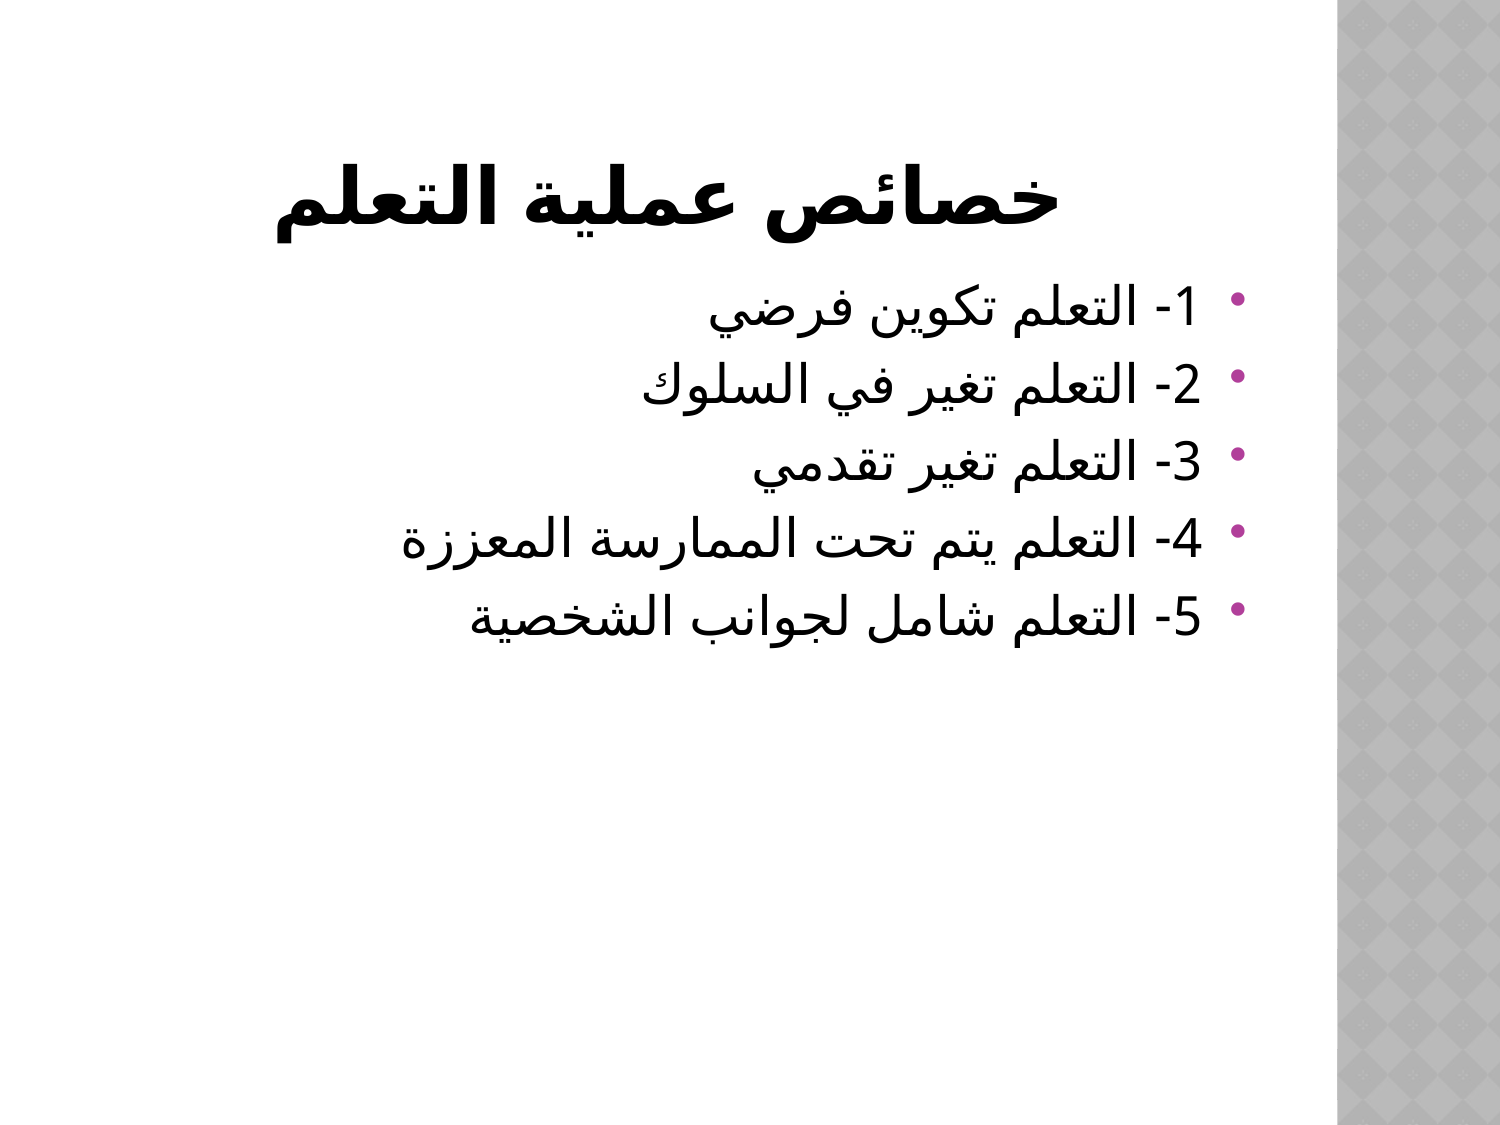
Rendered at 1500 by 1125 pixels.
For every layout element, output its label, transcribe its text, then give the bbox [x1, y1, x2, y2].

title خصائص عملية التعلم [75, 52, 1263, 240]
list 1- التعلم تكوين فرضي 2- التعلم تغير في السلوك 3- التعلم تغير تقدمي 4- التعلم يتم تحت الممارسة المعززة 5- التعلم شامل لجوانب الشخصية [75, 264, 1263, 1059]
